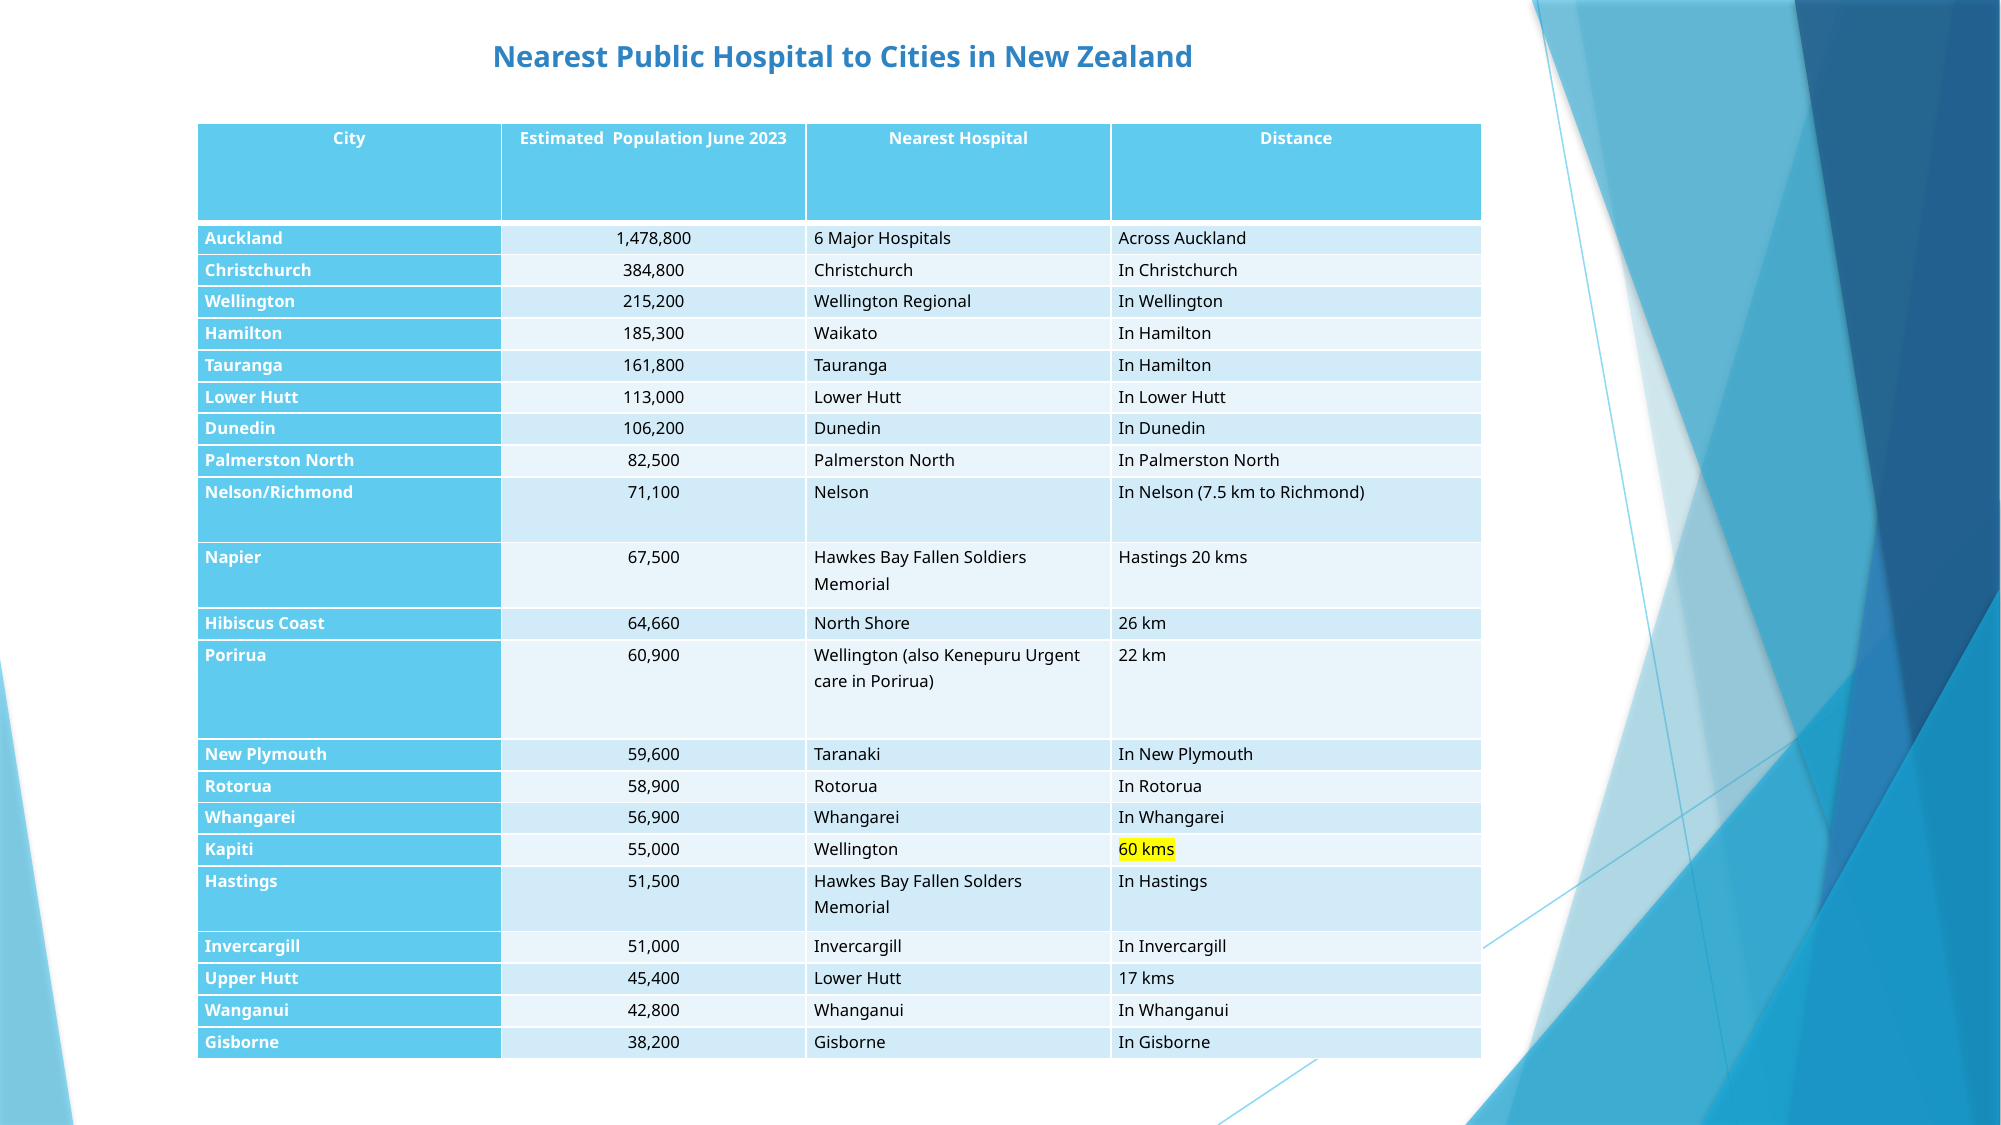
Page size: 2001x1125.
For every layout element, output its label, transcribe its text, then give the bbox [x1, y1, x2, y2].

table_cell 106,200 [502, 414, 805, 444]
table_cell Invercargill [198, 932, 501, 962]
table_cell Invercargill [807, 932, 1110, 962]
table_cell 45,400 [502, 964, 805, 994]
table_cell Hawkes Bay Fallen Solders Memorial [807, 867, 1110, 931]
table_cell Waikato [807, 319, 1110, 349]
table_cell Gisborne [198, 1028, 501, 1058]
table_cell Upper Hutt [198, 964, 501, 994]
table_cell 60,900 [502, 641, 805, 738]
table_cell Porirua [198, 641, 501, 738]
table_cell 56,900 [502, 803, 805, 833]
table_cell Lower Hutt [807, 964, 1110, 994]
table_cell Hastings [198, 867, 501, 931]
table_cell In Palmerston North [1112, 446, 1481, 476]
table_cell Hibiscus Coast [198, 609, 501, 639]
table_cell 38,200 [502, 1028, 805, 1058]
table_header Estimated Population June 2023 [502, 124, 805, 220]
table_cell Taranaki [807, 740, 1110, 770]
table_cell In Wellington [1112, 287, 1481, 317]
table_cell In New Plymouth [1112, 740, 1481, 770]
table_cell In Christchurch [1112, 255, 1481, 285]
table_cell North Shore [807, 609, 1110, 639]
table_cell 64,660 [502, 609, 805, 639]
table_cell Lower Hutt [807, 383, 1110, 412]
table_cell Lower Hutt [198, 383, 501, 412]
table_cell In Lower Hutt [1112, 383, 1481, 412]
table_cell Tauranga [807, 351, 1110, 381]
table_cell Palmerston North [198, 446, 501, 476]
table_cell New Plymouth [198, 740, 501, 770]
table_cell 215,200 [502, 287, 805, 317]
table_cell In Invercargill [1112, 932, 1481, 962]
table_cell Hamilton [198, 319, 501, 349]
table_header City [198, 124, 501, 220]
table_cell 51,000 [502, 932, 805, 962]
table_cell 51,500 [502, 867, 805, 931]
table_cell 185,300 [502, 319, 805, 349]
table_cell 26 km [1112, 609, 1481, 639]
table_cell Nelson/Richmond [198, 478, 501, 542]
table_cell Wanganui [198, 996, 501, 1026]
table_cell Hastings 20 kms [1112, 543, 1481, 607]
table_cell Kapiti [198, 835, 501, 865]
table_cell In Rotorua [1112, 772, 1481, 802]
table_cell 42,800 [502, 996, 805, 1026]
text_box Nearest Public Hospital to Cities in New Zealand [477, 31, 2000, 81]
table_cell In Whangarei [1112, 803, 1481, 833]
table_cell 82,500 [502, 446, 805, 476]
table_cell Christchurch [198, 255, 501, 285]
table_cell In Gisborne [1112, 1028, 1481, 1058]
table_cell Napier [198, 543, 501, 607]
table_cell 22 km [1112, 641, 1481, 738]
table_cell Hawkes Bay Fallen Soldiers Memorial [807, 543, 1110, 607]
table_cell Gisborne [807, 1028, 1110, 1058]
table_cell Auckland [198, 226, 501, 254]
table_cell 161,800 [502, 351, 805, 381]
table_cell 71,100 [502, 478, 805, 542]
table_cell In Hastings [1112, 867, 1481, 931]
table_cell 55,000 [502, 835, 805, 865]
table_header Nearest Hospital [807, 124, 1110, 220]
table_cell Across Auckland [1112, 226, 1481, 254]
table_cell Whangarei [807, 803, 1110, 833]
table_cell Wellington [807, 835, 1110, 865]
table_cell 384,800 [502, 255, 805, 285]
table_cell Wellington (also Kenepuru Urgent care in Porirua) [807, 641, 1110, 738]
table_cell Rotorua [198, 772, 501, 802]
table_header Distance [1112, 124, 1481, 220]
table_cell Dunedin [807, 414, 1110, 444]
table_cell 67,500 [502, 543, 805, 607]
table_cell 60 kms [1112, 835, 1481, 865]
table_cell Palmerston North [807, 446, 1110, 476]
table_cell Wellington Regional [807, 287, 1110, 317]
table_cell Wellington [198, 287, 501, 317]
table_cell In Hamilton [1112, 319, 1481, 349]
table_cell 17 kms [1112, 964, 1481, 994]
table_cell 113,000 [502, 383, 805, 412]
table_cell Whangarei [198, 803, 501, 833]
table_cell Christchurch [807, 255, 1110, 285]
table_cell Rotorua [807, 772, 1110, 802]
table_cell 6 Major Hospitals [807, 226, 1110, 254]
table_cell Tauranga [198, 351, 501, 381]
table_cell Nelson [807, 478, 1110, 542]
table_cell In Whanganui [1112, 996, 1481, 1026]
table_cell 58,900 [502, 772, 805, 802]
table_cell In Dunedin [1112, 414, 1481, 444]
table_cell In Hamilton [1112, 351, 1481, 381]
table_cell In Nelson (7.5 km to Richmond) [1112, 478, 1481, 542]
table_cell Whanganui [807, 996, 1110, 1026]
table_cell 1,478,800 [502, 226, 805, 254]
table_cell Dunedin [198, 414, 501, 444]
table_cell 59,600 [502, 740, 805, 770]
